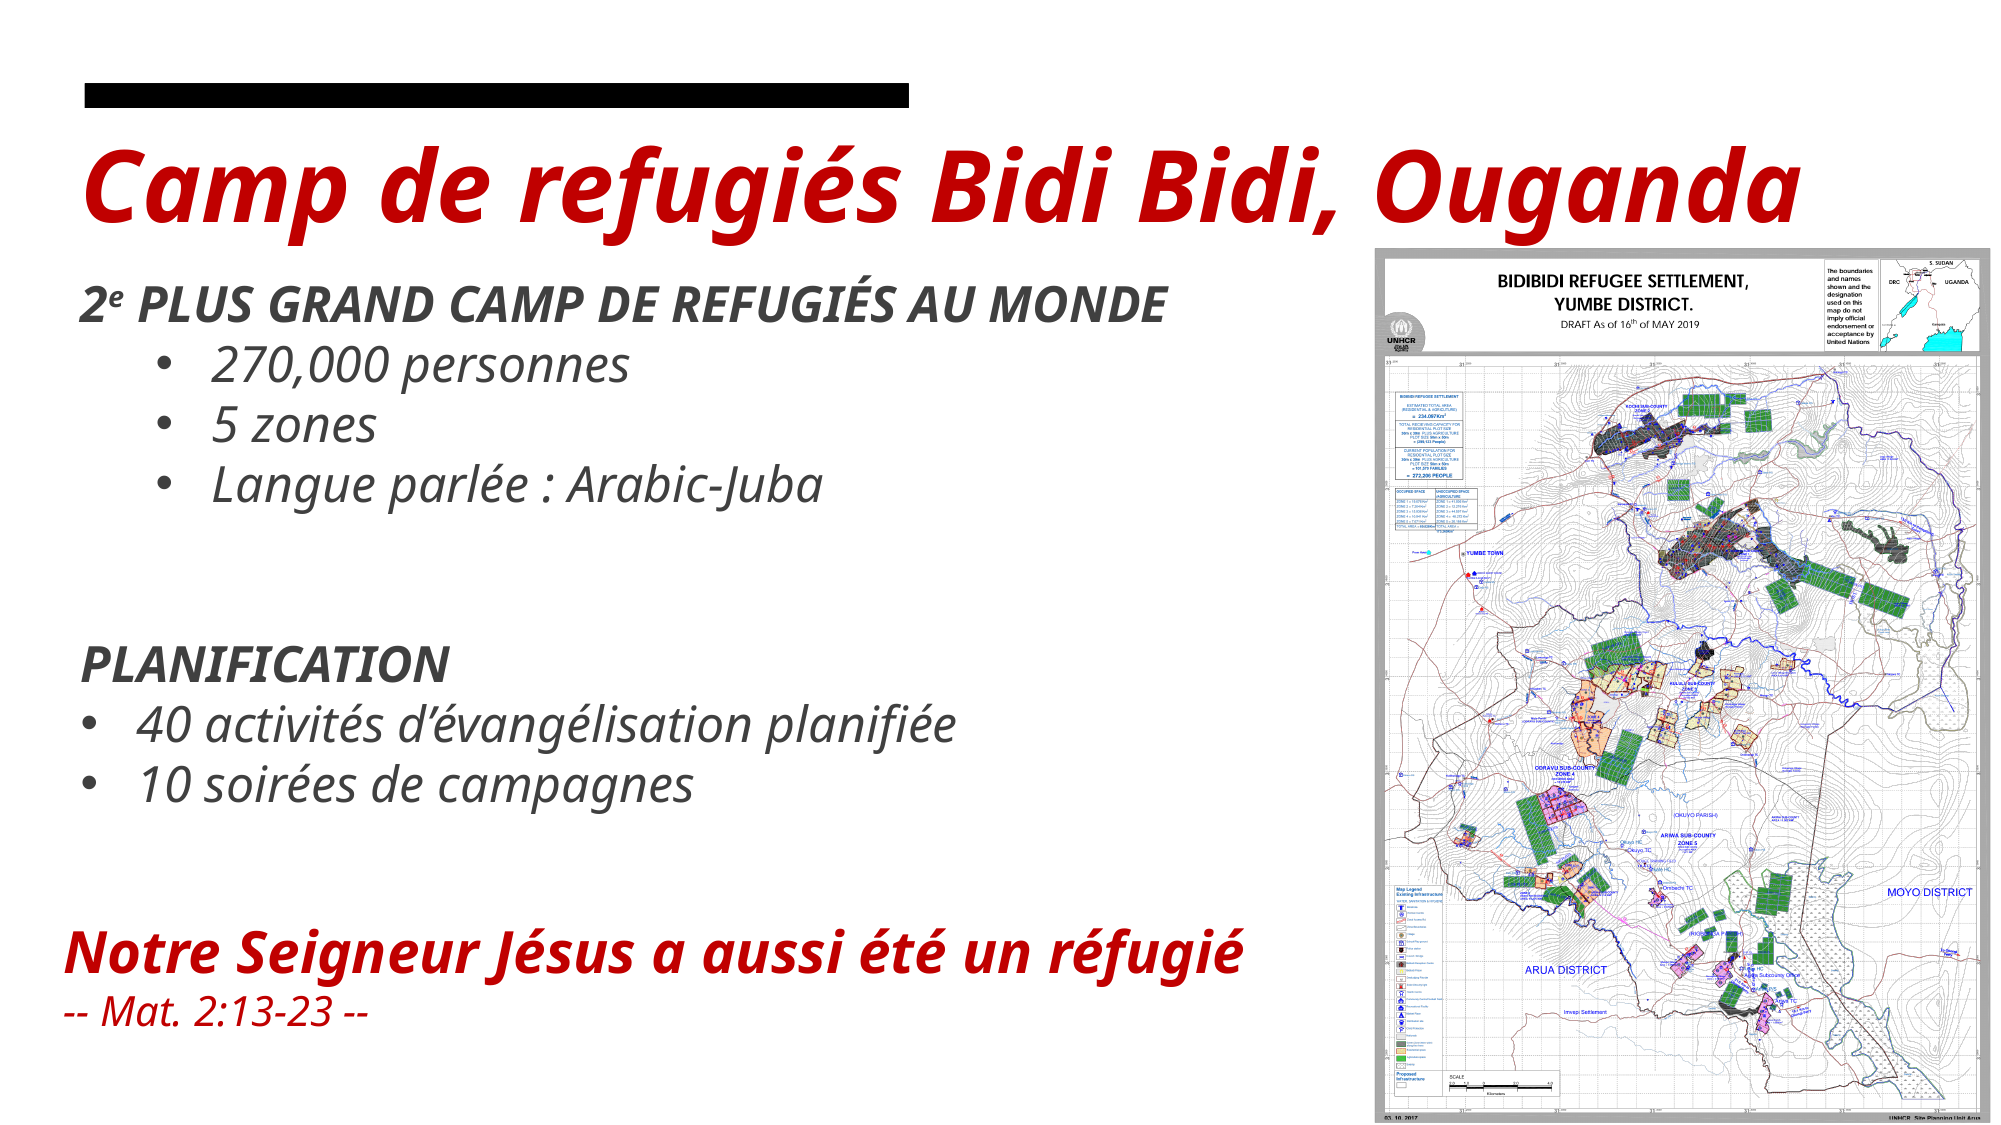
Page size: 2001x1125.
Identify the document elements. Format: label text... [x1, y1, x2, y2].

text_box Camp de refugiés Bidi Bidi, Ouganda [65, 114, 1934, 265]
picture [1371, 245, 1994, 1125]
text_box 2e PLUS GRAND CAMP DE REFUGIÉS AU MONDE 270,000 personnes 5 zones Langue parlée : Arabic-Juba PLANIFICATION 40 activités d’évangélisation planifiée 10 soirées de campagnes [65, 265, 1366, 820]
text_box Notre Seigneur Jésus a aussi été un réfugié -- Mat. 2:13-23 -- [49, 907, 1366, 1043]
